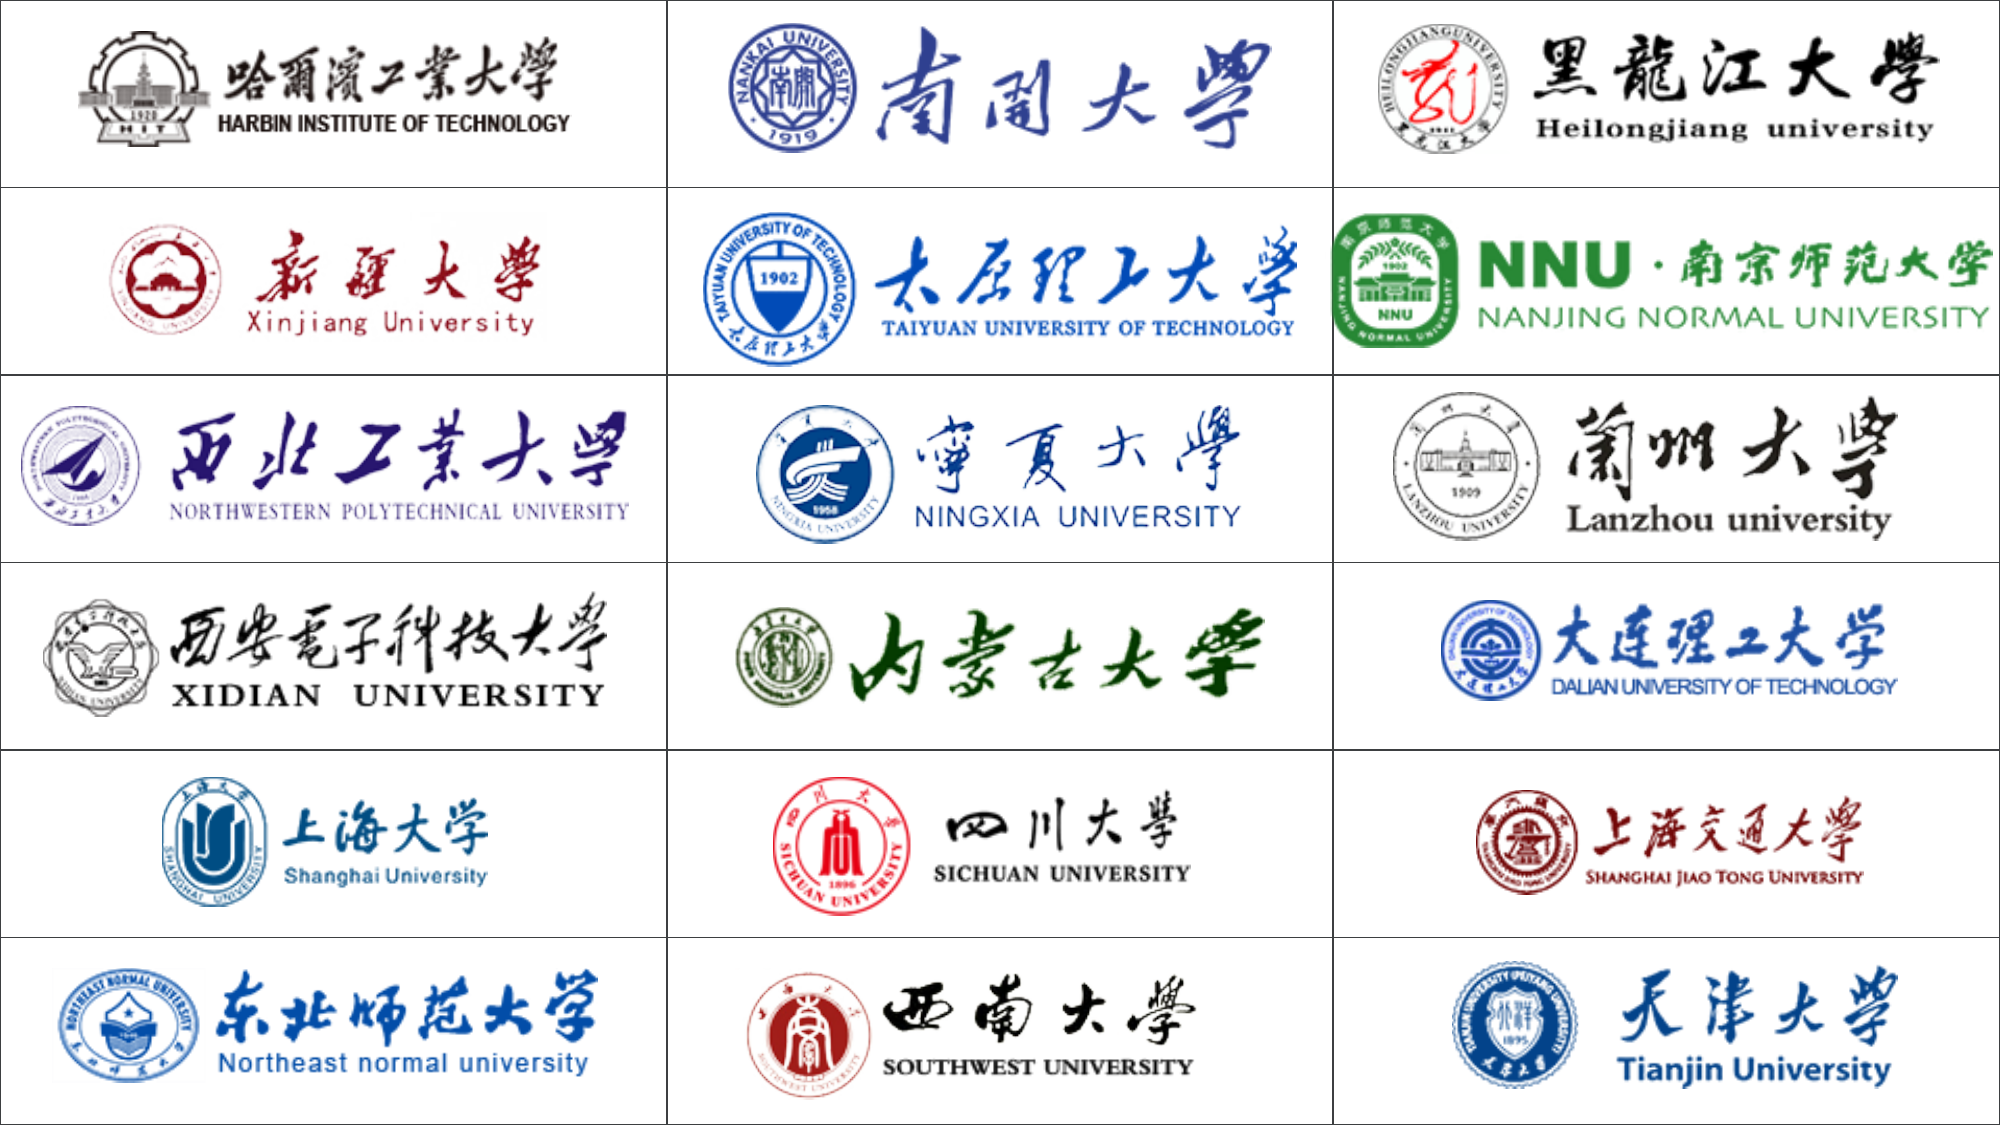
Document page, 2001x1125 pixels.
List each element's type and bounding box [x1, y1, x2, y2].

table_cell [1, 188, 666, 374]
table_cell [1334, 751, 1999, 937]
picture [728, 23, 1272, 153]
picture [52, 967, 598, 1083]
table_cell [1334, 563, 1999, 749]
picture [735, 967, 1203, 1100]
table_cell [1334, 938, 1999, 1124]
picture [773, 777, 1191, 916]
table_cell [1, 938, 666, 1124]
picture [735, 607, 1265, 708]
picture [162, 777, 488, 907]
picture [1452, 961, 1898, 1089]
table_cell [668, 751, 1332, 937]
table_cell [668, 188, 1332, 374]
table_cell [1, 563, 666, 749]
table_cell [1334, 188, 1999, 374]
table_cell [1, 751, 666, 937]
table_cell [668, 938, 1332, 1124]
table_cell [1, 376, 666, 562]
table_cell [1334, 376, 1999, 562]
picture [756, 405, 1244, 544]
picture [1393, 392, 1898, 541]
picture [103, 212, 547, 342]
table_cell [668, 376, 1332, 562]
picture [1378, 24, 1940, 154]
picture [21, 406, 629, 526]
table_header [1334, 1, 1999, 187]
picture [1441, 600, 1898, 701]
table_header [668, 1, 1332, 187]
picture [1325, 212, 1993, 348]
table_cell [668, 563, 1332, 749]
table_header [1, 1, 666, 187]
picture [78, 31, 572, 147]
picture [703, 212, 1297, 367]
picture [1476, 790, 1864, 895]
picture [43, 591, 607, 717]
